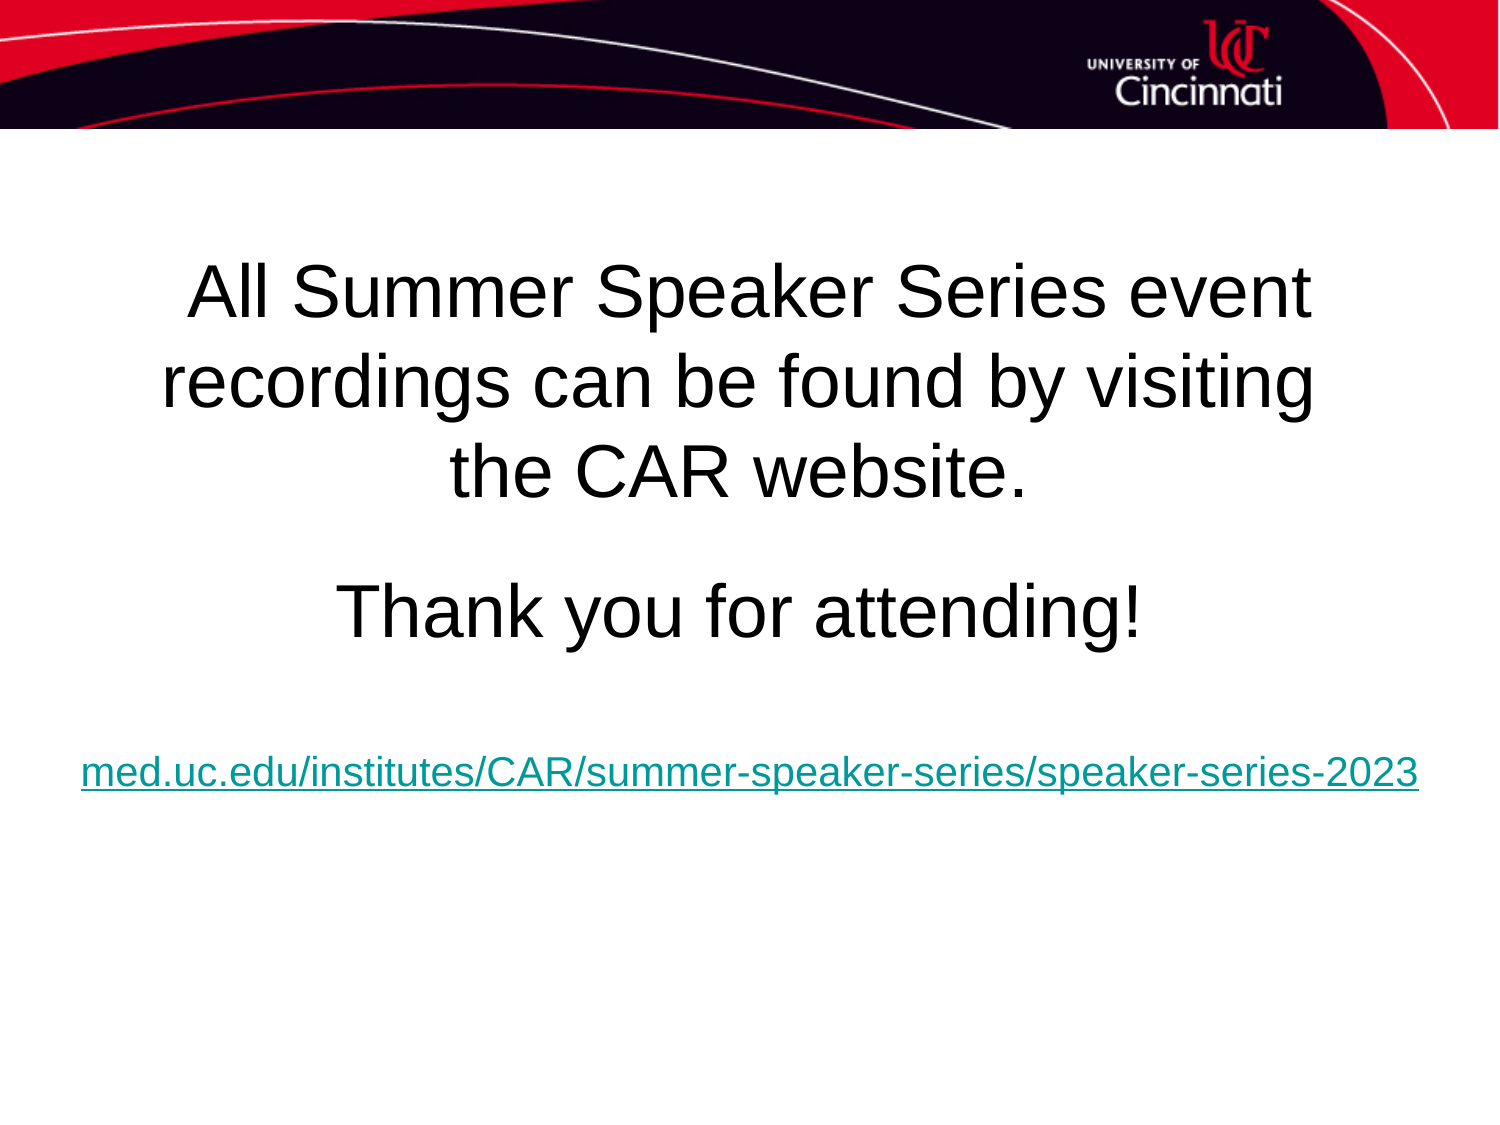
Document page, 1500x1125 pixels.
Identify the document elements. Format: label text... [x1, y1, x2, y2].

text_box med.uc.edu/institutes/CAR/summer-speaker-series/speaker-series-2023 [37, 737, 1463, 848]
picture [0, 0, 1500, 129]
text_box All Summer Speaker Series event recordings can be found by visiting the CAR website. Thank you for attending! [28, 235, 1472, 661]
